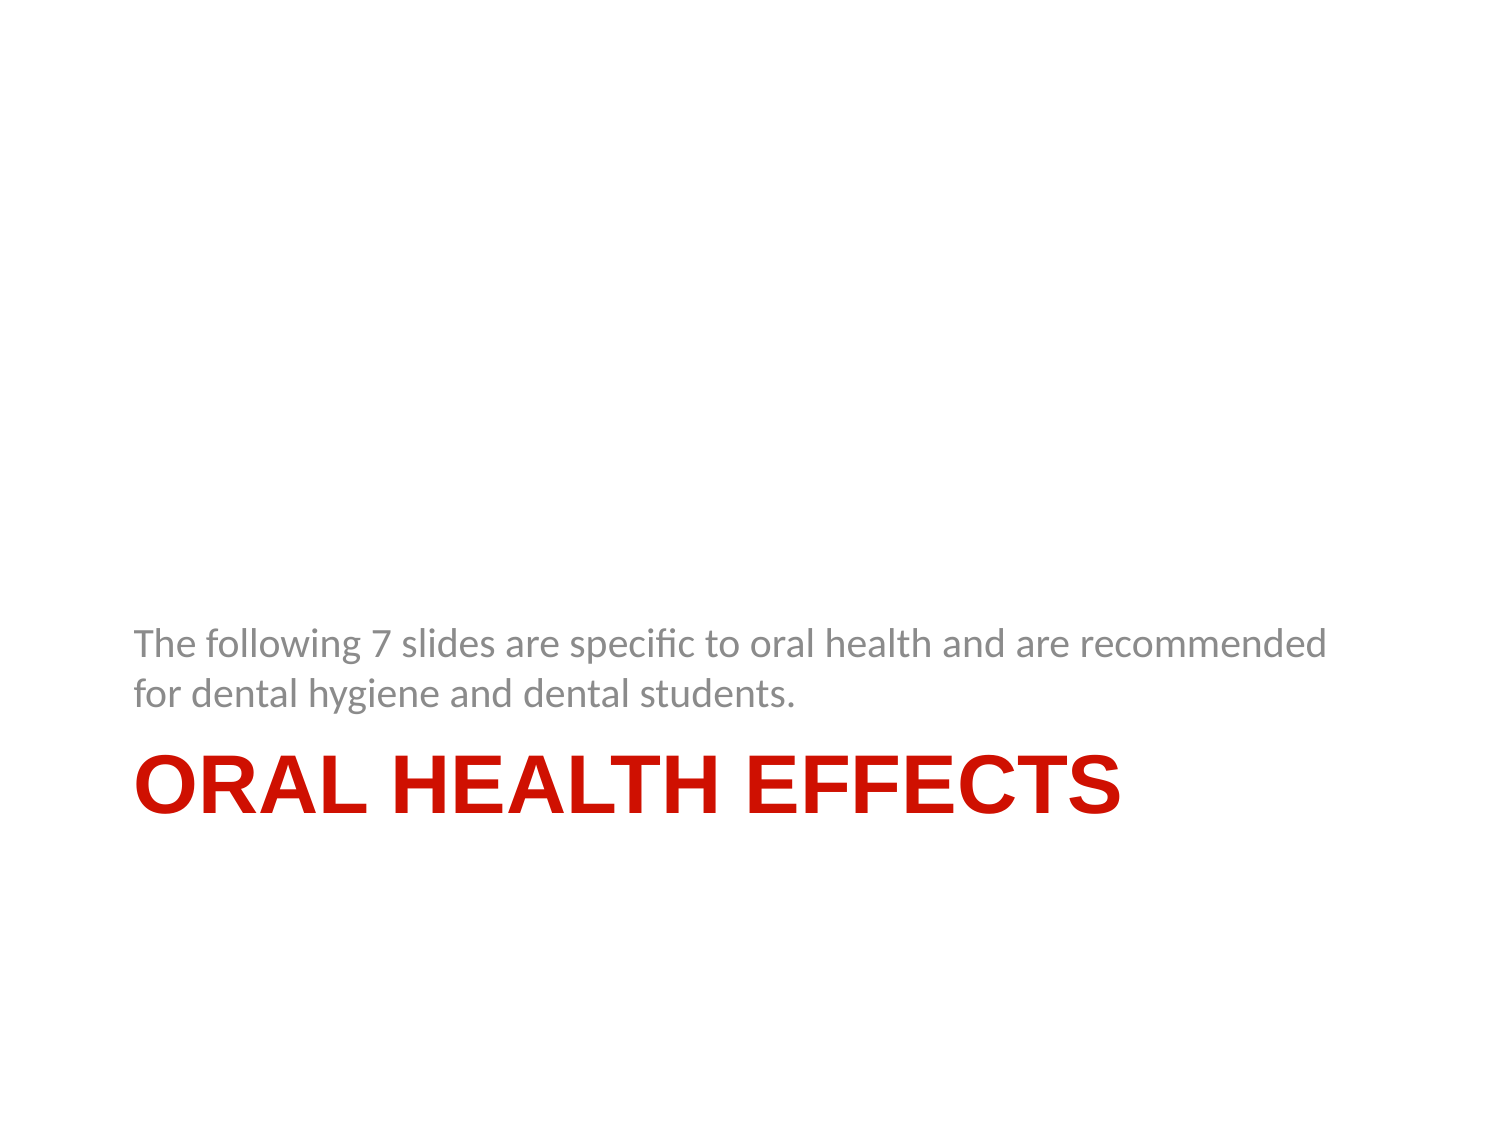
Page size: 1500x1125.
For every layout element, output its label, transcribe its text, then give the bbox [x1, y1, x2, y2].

list The following 7 slides are specific to oral health and are recommended for dental hygiene and dental students. [118, 476, 1394, 724]
title Oral health effects [118, 724, 1394, 947]
